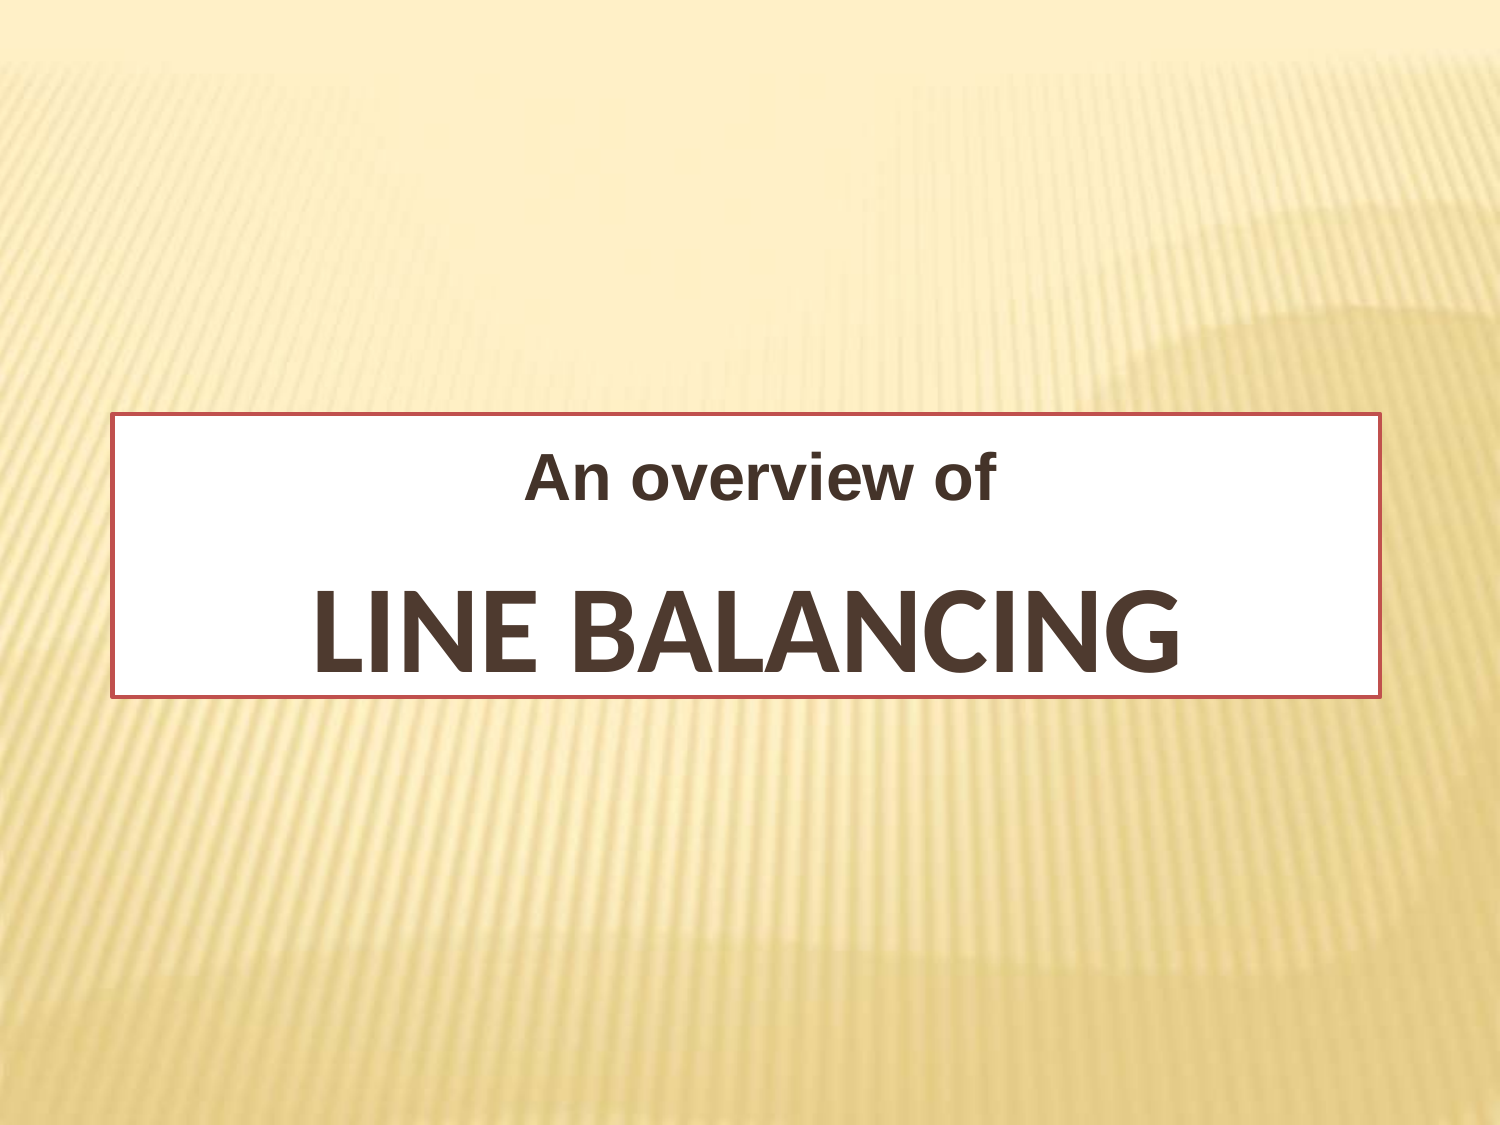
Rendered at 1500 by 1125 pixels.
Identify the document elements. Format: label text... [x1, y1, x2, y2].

picture [0, 0, 1500, 1125]
text_box An overview of LINE BALANCING [110, 412, 1382, 699]
